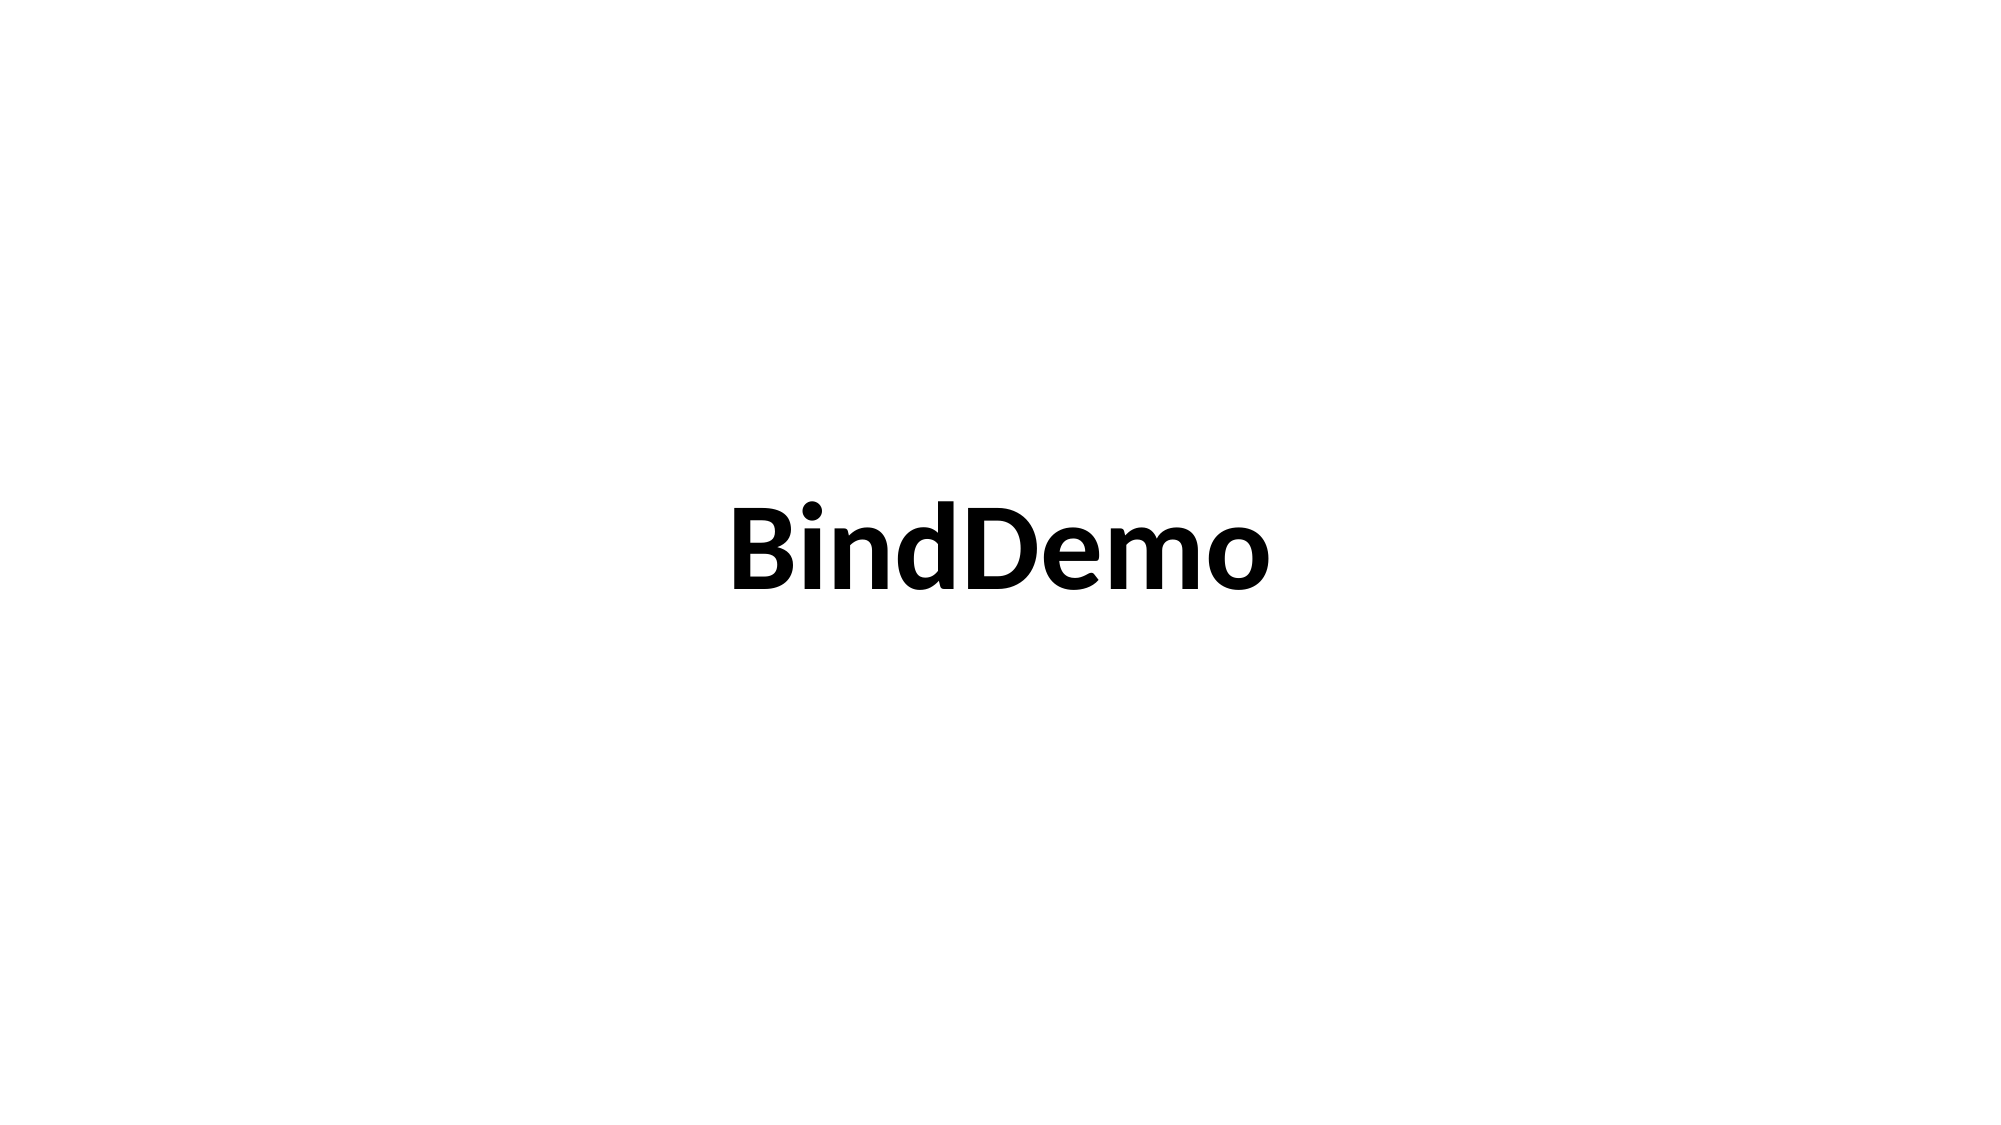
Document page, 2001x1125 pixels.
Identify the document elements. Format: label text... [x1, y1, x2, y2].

list BindDemo [137, 299, 1863, 1014]
